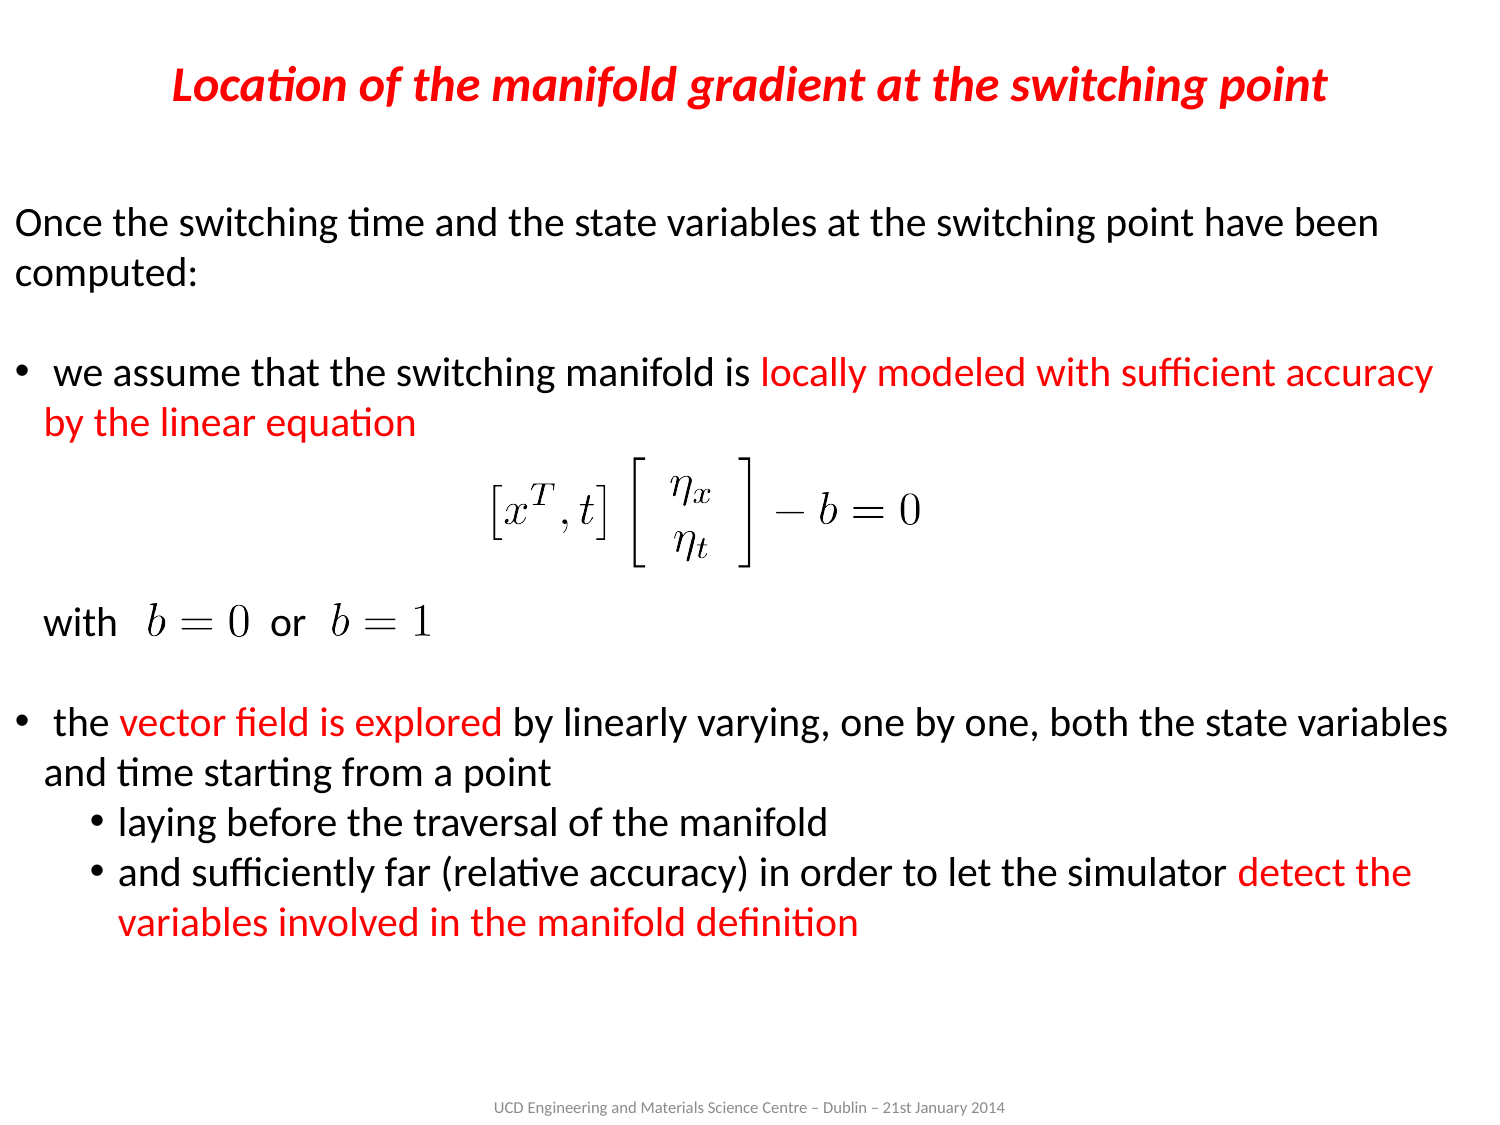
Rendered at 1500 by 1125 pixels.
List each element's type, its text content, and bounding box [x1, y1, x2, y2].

title Location of the manifold gradient at the switching point [0, 32, 1500, 130]
picture [493, 457, 920, 569]
picture [148, 603, 249, 637]
footer UCD Engineering and Materials Science Centre – Dublin – 21st January 2014 [92, 1089, 1408, 1125]
picture [332, 603, 431, 636]
text_box Once the switching time and the state variables at the switching point have been computed: we assume that the switching manifold is locally modeled with sufficient accuracy by the linear equation with or the vector field is explored by linearly varying, one by one, both the state variables and time starting from a point laying before the traversal of the manifold and sufficiently far (relative accuracy) in order to let the simulator detect the variables involved in the manifold definition [0, 187, 1472, 953]
